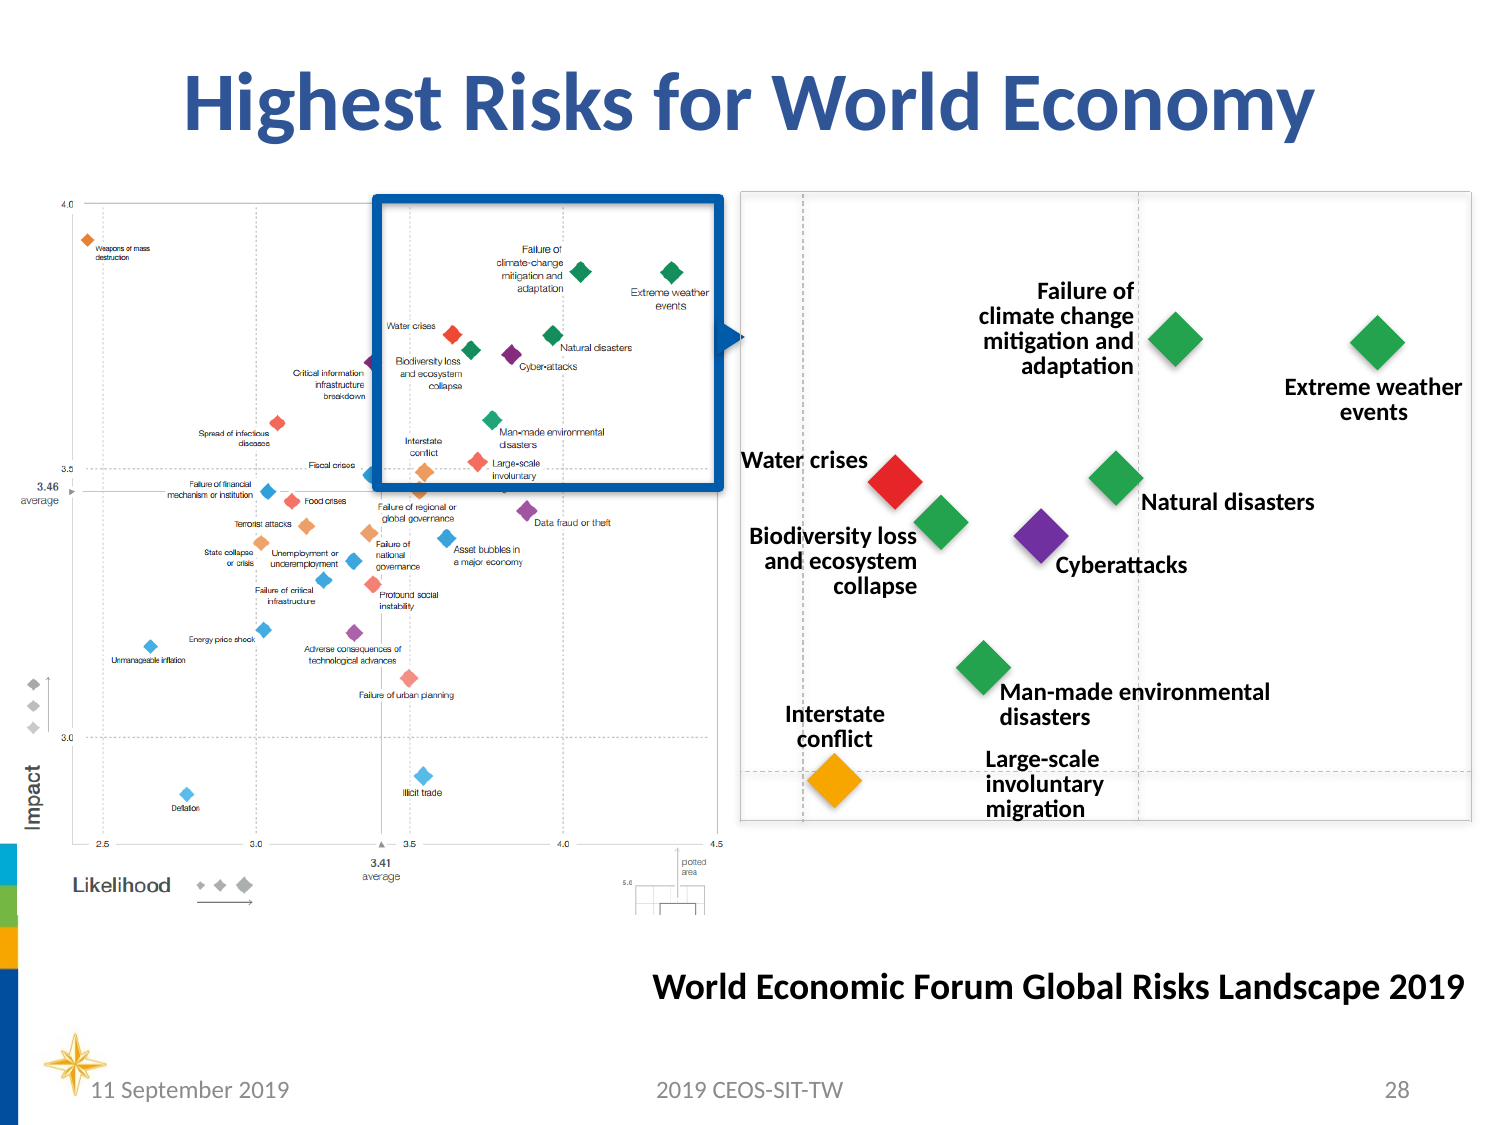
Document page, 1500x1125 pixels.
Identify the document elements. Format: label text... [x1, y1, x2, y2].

text_box World Economic Forum Global Risks Landscape 2019 [582, 955, 1481, 1060]
slide_number 28 [1087, 1070, 1425, 1108]
picture [0, 184, 734, 1125]
footer 2019 CEOS-SIT-TW [383, 1070, 1087, 1108]
title Highest Risks for World Economy [75, 30, 1425, 163]
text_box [712, 191, 1497, 832]
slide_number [75, 1070, 383, 1108]
